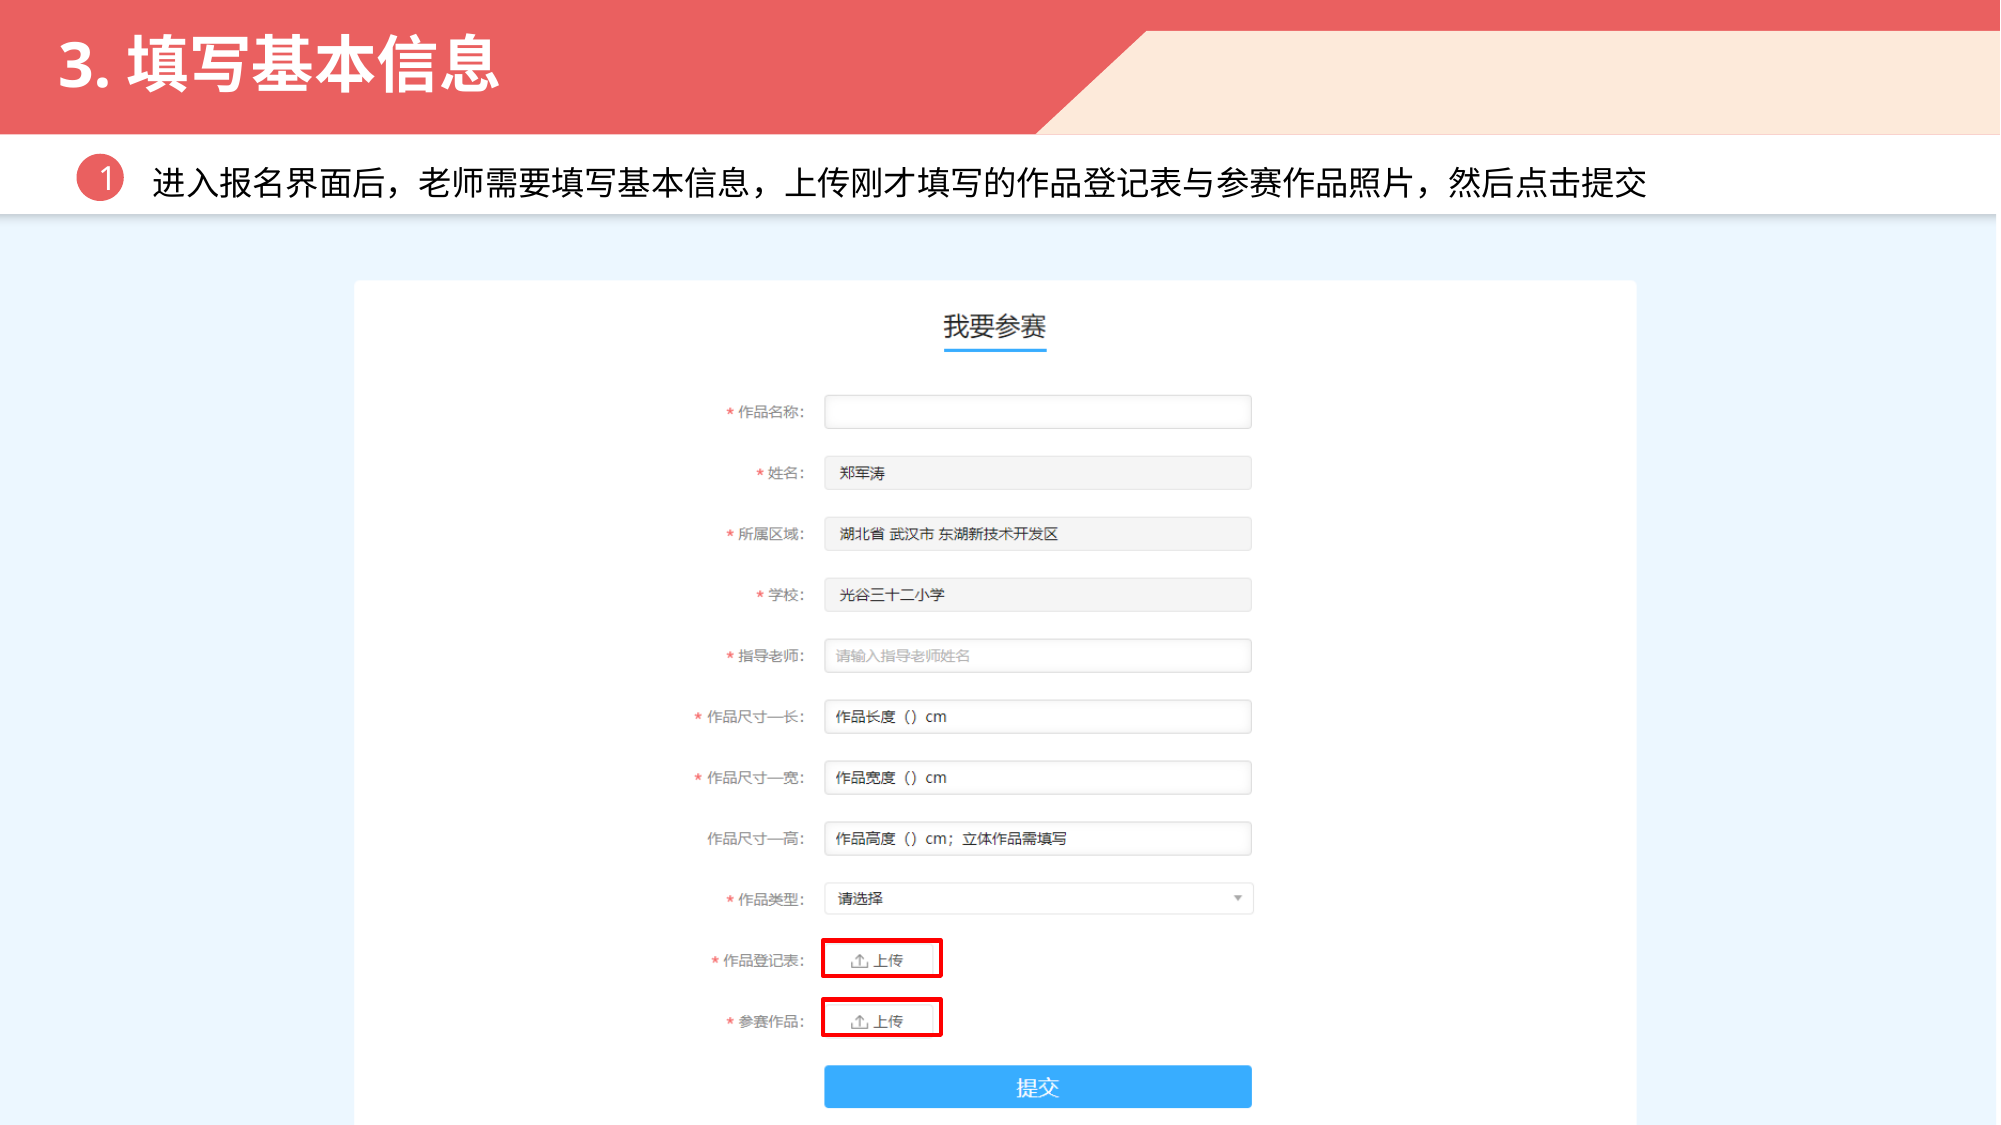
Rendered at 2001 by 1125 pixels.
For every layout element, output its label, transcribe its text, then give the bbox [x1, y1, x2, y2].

text_box [1033, 28, 2000, 137]
text_box 进入报名界面后，老师需要填写基本信息，上传刚才填写的作品登记表与参赛作品照片，然后点击提交 [138, 134, 1665, 209]
text_box [1000, 0, 2000, 134]
text_box 1 [74, 151, 126, 204]
picture [0, 212, 1997, 1125]
title 3.填写基本信息 [43, 0, 1000, 135]
text_box [0, 0, 138, 136]
